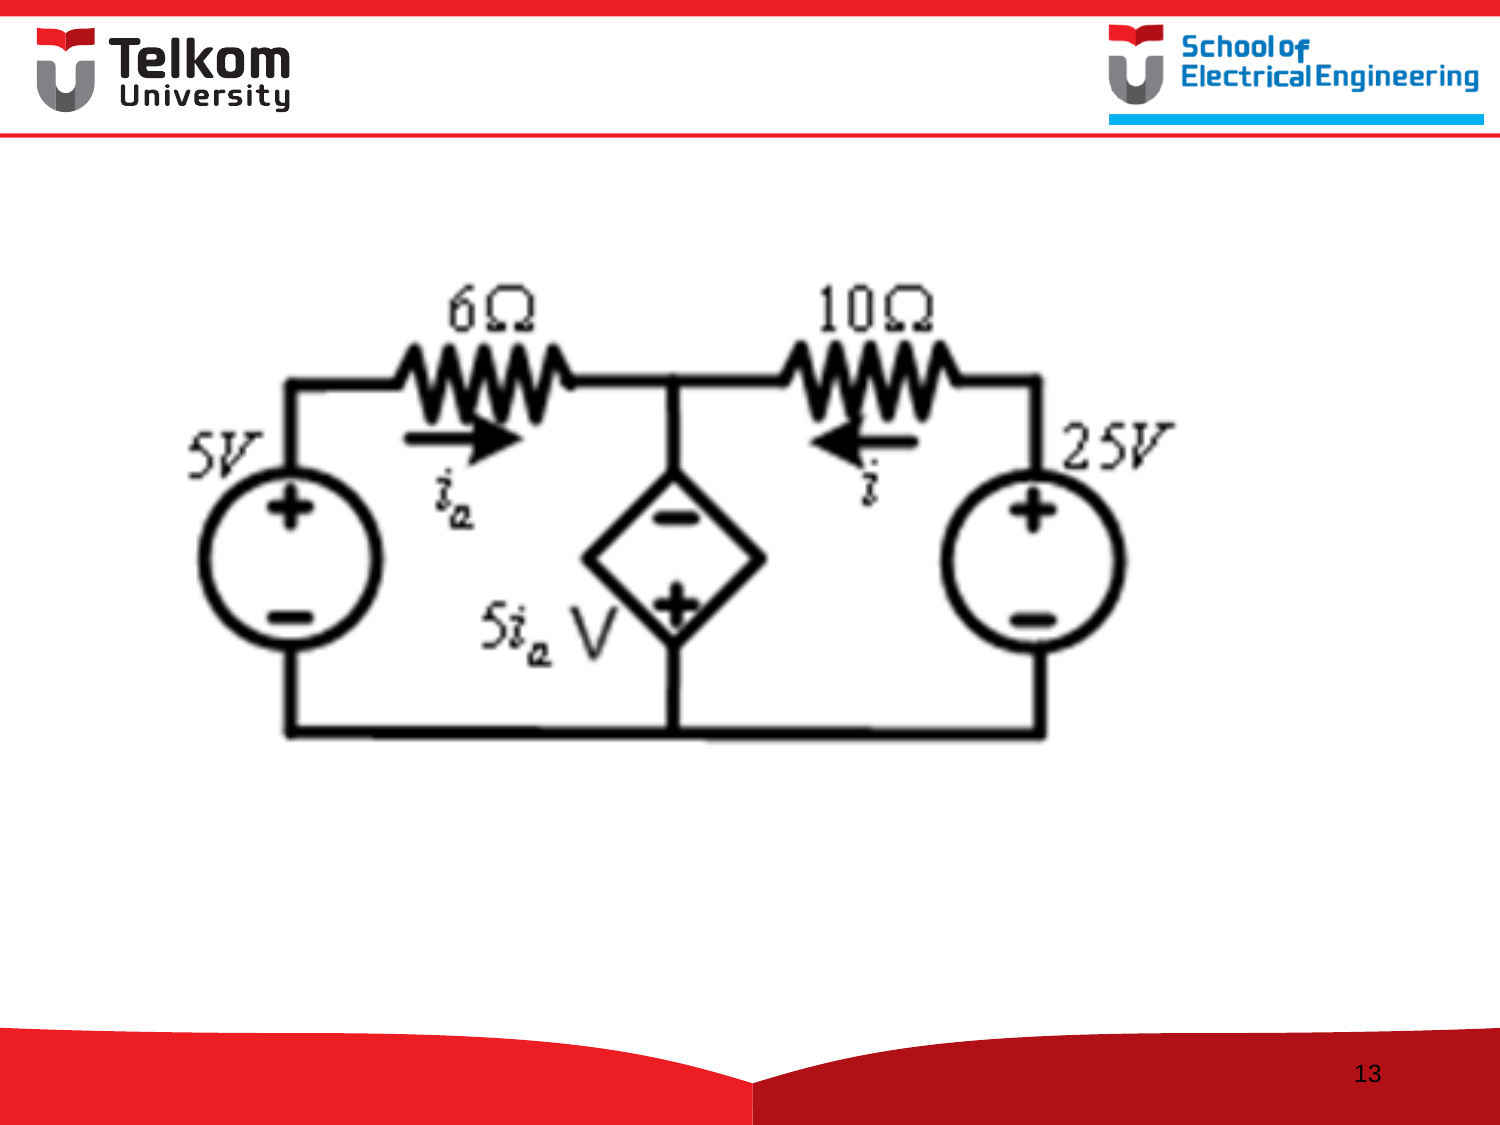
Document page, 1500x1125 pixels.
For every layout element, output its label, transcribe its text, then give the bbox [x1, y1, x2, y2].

slide_number 13 [1059, 1042, 1397, 1103]
picture [137, 262, 1200, 785]
picture [1100, 24, 1484, 125]
